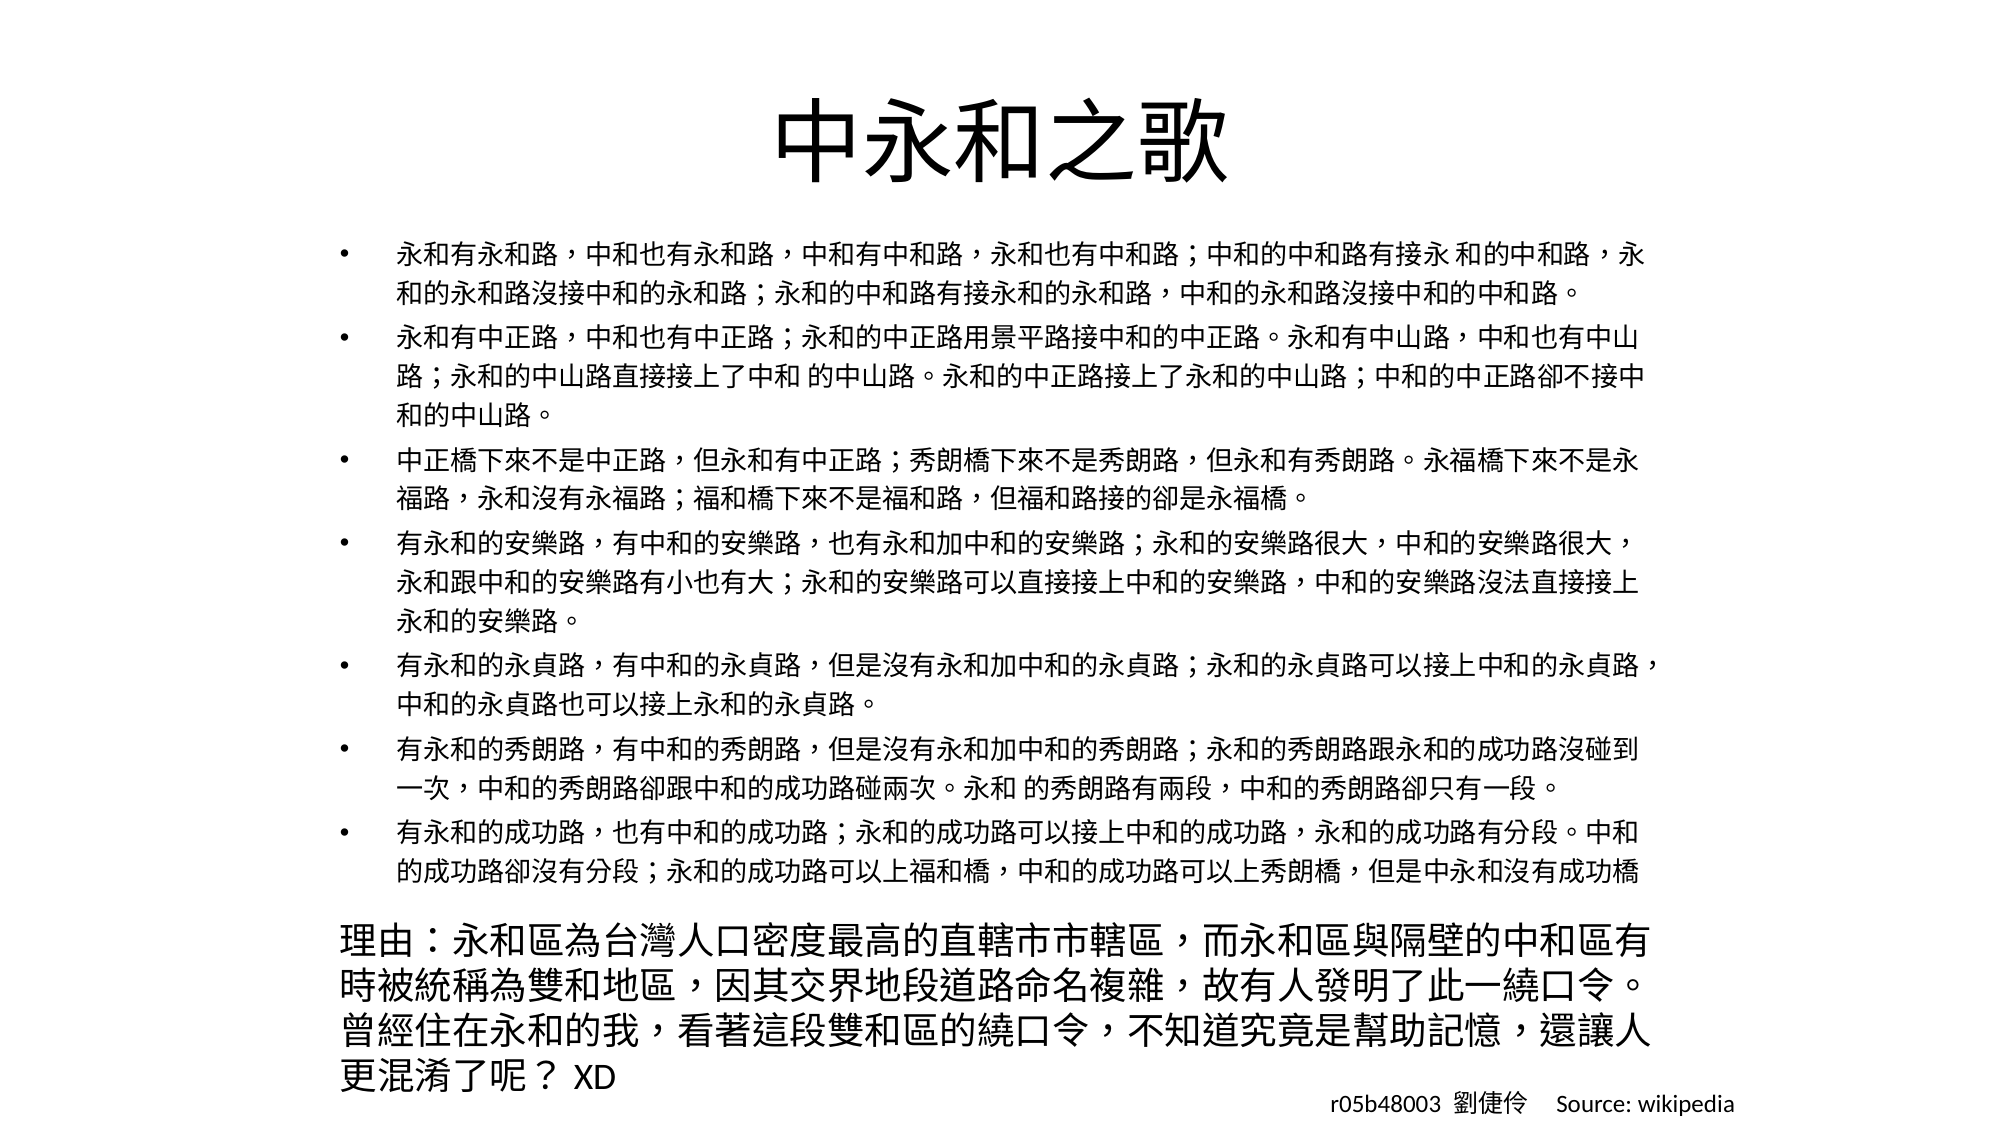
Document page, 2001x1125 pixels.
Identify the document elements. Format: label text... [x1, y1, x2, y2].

text_box 理由：永和區為台灣人口密度最高的直轄市市轄區，而永和區與隔壁的中和區有時被統稱為雙和地區，因其交界地段道路命名複雜，故有人發明了此一繞口令。曾經住在永和的我，看著這段雙和區的繞口令，不知道究竟是幫助記憶，還讓人更混淆了呢？XD [324, 909, 1675, 1105]
text_box r05b48003 劉倢伶 Source: wikipedia [1287, 1079, 1750, 1125]
title 中永和之歌 [99, 45, 1900, 233]
list 永和有永和路，中和也有永和路，中和有中和路，永和也有中和路；中和的中和路有接永 和的中和路，永和的永和路沒接中和的永和路；永和的中和路有接永和的永和路，中和的永和路沒接中和的中和路。 永和有中正路，中和也有中正路；永和的中正路用景平路接中和的中正路。永和有中山路，中和也有中山路；永和的中山路直接接上了中和 的中山路。永和的中正路接上了永和的中山路；中和的中正路卻不接中和的中山路。 中正橋下來不是中正路，但永和有中正路；秀朗橋下來不是秀朗路，但永和有秀朗路。永福橋下來不是永福路，永和沒有永福路；福和橋下來不是福和路，但福和路接的卻是永福橋。 有永和的安樂路，有中和的安樂路，也有永和加中和的安樂路；永和的安樂路很大，中和的安樂路很大，永和跟中和的安樂路有小也有大；永和的安樂路可以直接接上中和的安樂路，中和的安樂路沒法直接接上永和的安樂路。 有永和的永貞路，有中和的永貞路，但是沒有永和加中和的永貞路；永和的永貞路可以接上中和的永貞路，中和的永貞路也可以接上永和的永貞路。 有永和的秀朗路，有中和的秀朗路，但是沒有永和加中和的秀朗路；永和的秀朗路跟永和的成功路沒碰到一次，中和的秀朗路卻跟中和的成功路碰兩次。永和 的秀朗路有兩段，中和的秀朗路卻只有一段。 有永和的成功路，也有中和的成功路；永和的成功路可以接上中和的成功路，永和的成功路有分段。中和的成功路卻沒有分段；永和的成功路可以上福和橋，中和的成功路可以上秀朗橋，但是中永和沒有成功橋 [324, 223, 1675, 789]
